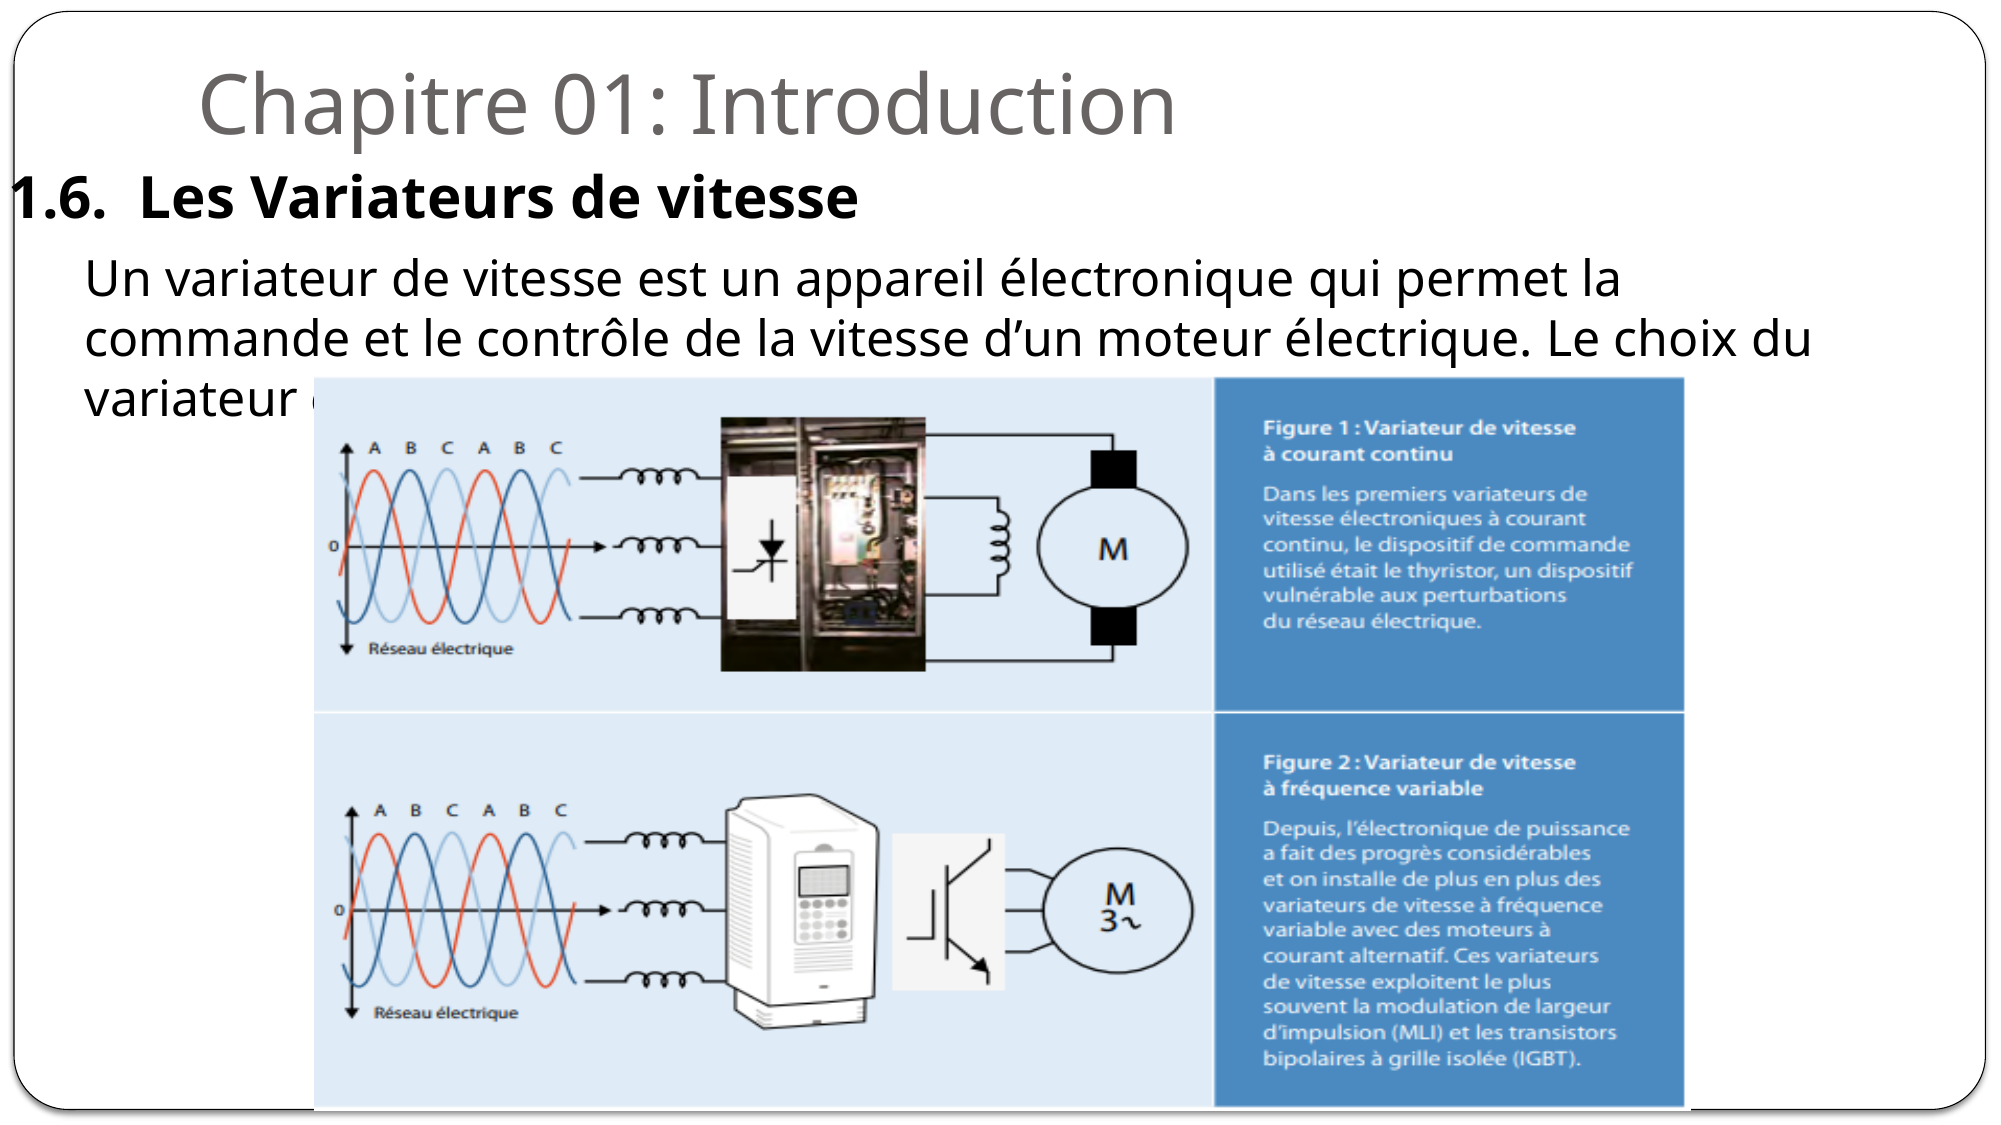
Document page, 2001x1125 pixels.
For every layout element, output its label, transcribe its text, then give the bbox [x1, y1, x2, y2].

picture [313, 374, 1692, 1111]
text_box Un variateur de vitesse est un appareil électronique qui permet la commande et le contrôle de la vitesse d’un moteur électrique. Le choix du variateur est en fonction du moteur utilisé. [70, 238, 1834, 434]
title Chapitre 01: Introduction [182, 0, 1883, 167]
text_box 1.6. Les Variateurs de vitesse [0, 152, 876, 238]
